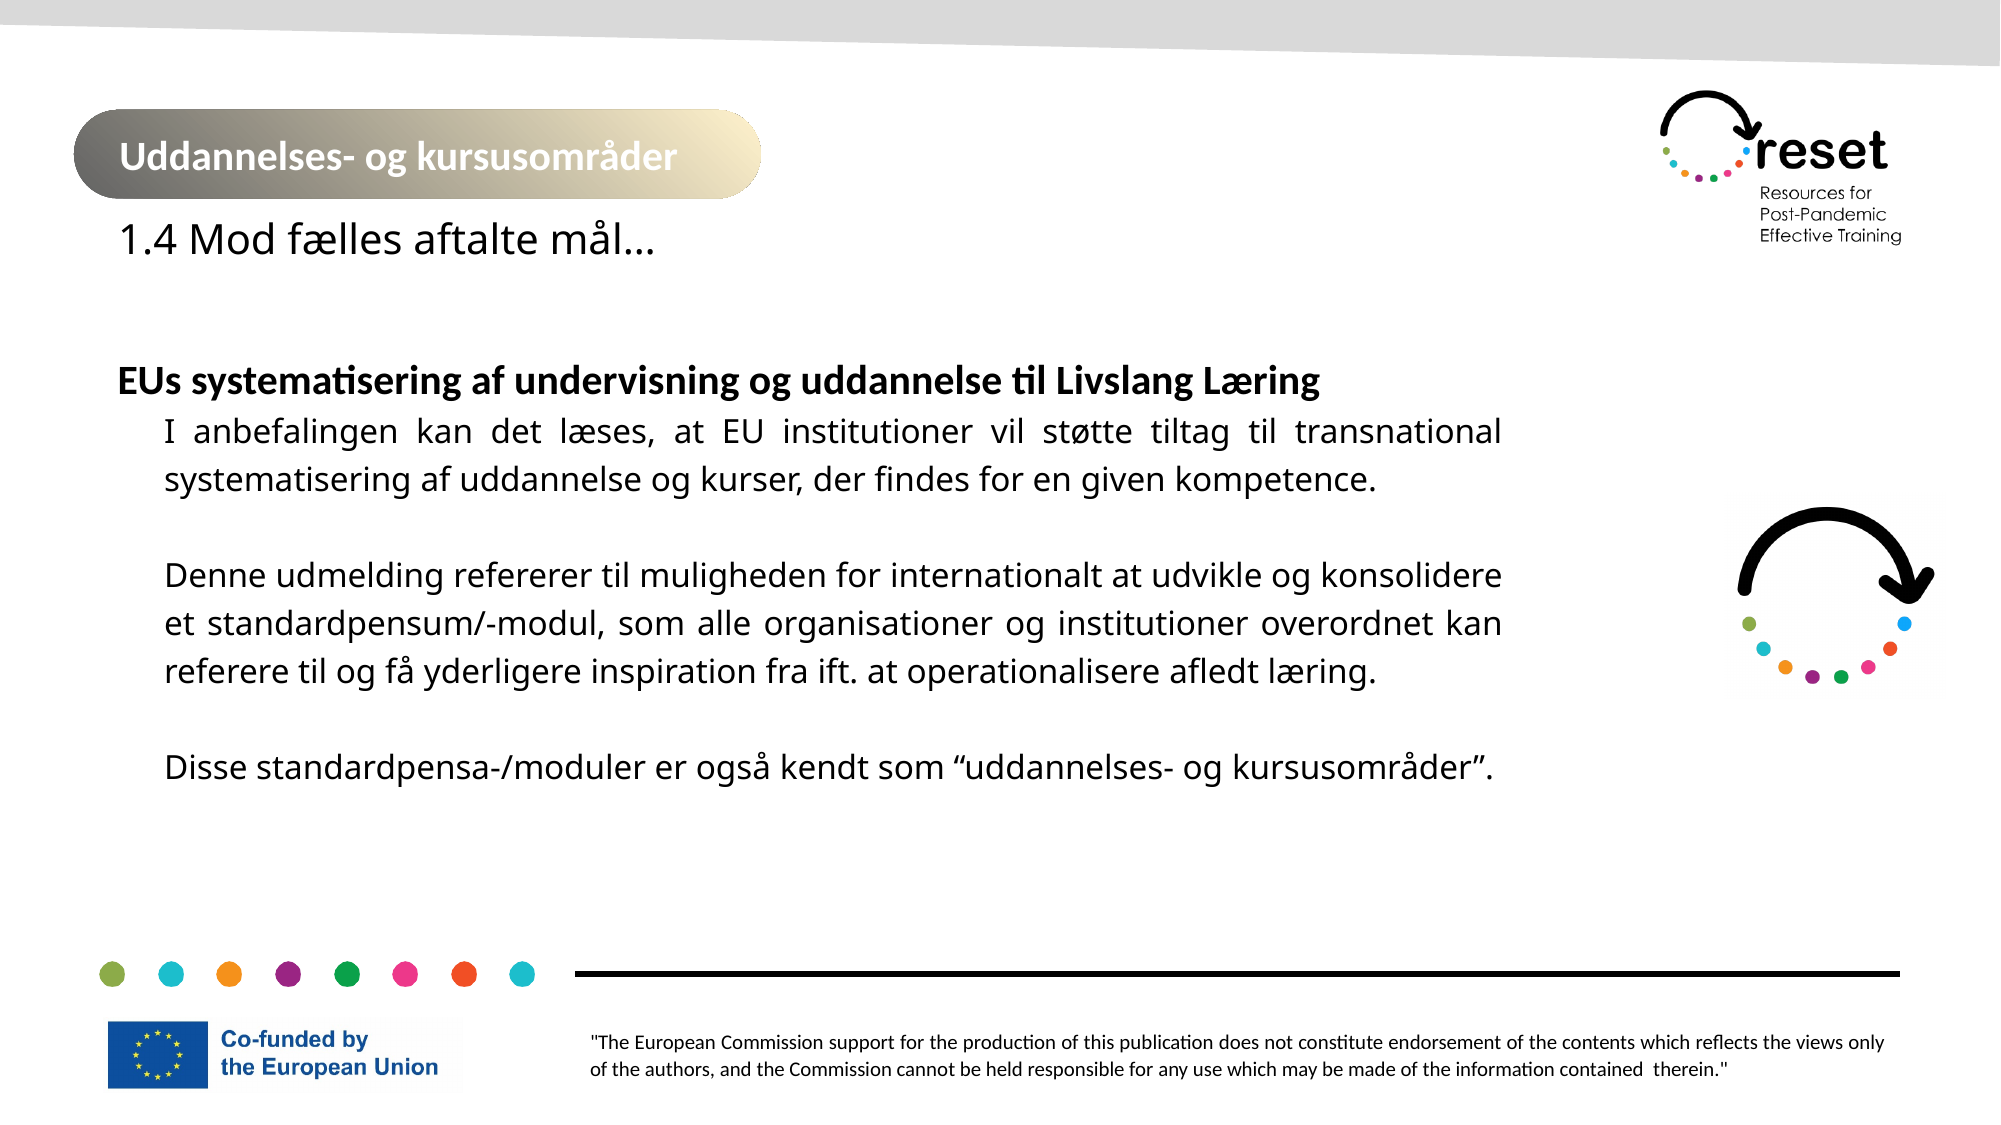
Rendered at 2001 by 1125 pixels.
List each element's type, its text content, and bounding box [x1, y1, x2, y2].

picture [99, 961, 125, 987]
text_box 1.4 Mod fælles aftalte mål… [85, 205, 1335, 270]
text_box EUs systematisering af undervisning og uddannelse til Livslang Læring I anbefalingen kan det læses, at EU institutioner vil støtte tiltag til transnational systematisering af uddannelse og kurser, der findes for en given kompetence. Denne udmelding refererer til muligheden for internationalt at udvikle og konsolidere et standardpensum/-modul, som alle organisationer og institutioner overordnet kan referere til og få yderligere inspiration fra ift. at operationalisere afledt læring. Disse standardpensa-/moduler er også kendt som “uddannelses- og kursusområder”. [102, 345, 1520, 955]
picture [451, 961, 477, 987]
picture [392, 961, 418, 987]
picture [103, 1017, 463, 1093]
picture [275, 961, 301, 987]
picture [509, 961, 535, 987]
picture [334, 961, 360, 987]
picture [158, 961, 184, 987]
text_box Uddannelses- og kursusområder [72, 108, 762, 200]
picture [216, 961, 242, 987]
picture [1650, 77, 1917, 255]
picture [1724, 492, 1946, 699]
